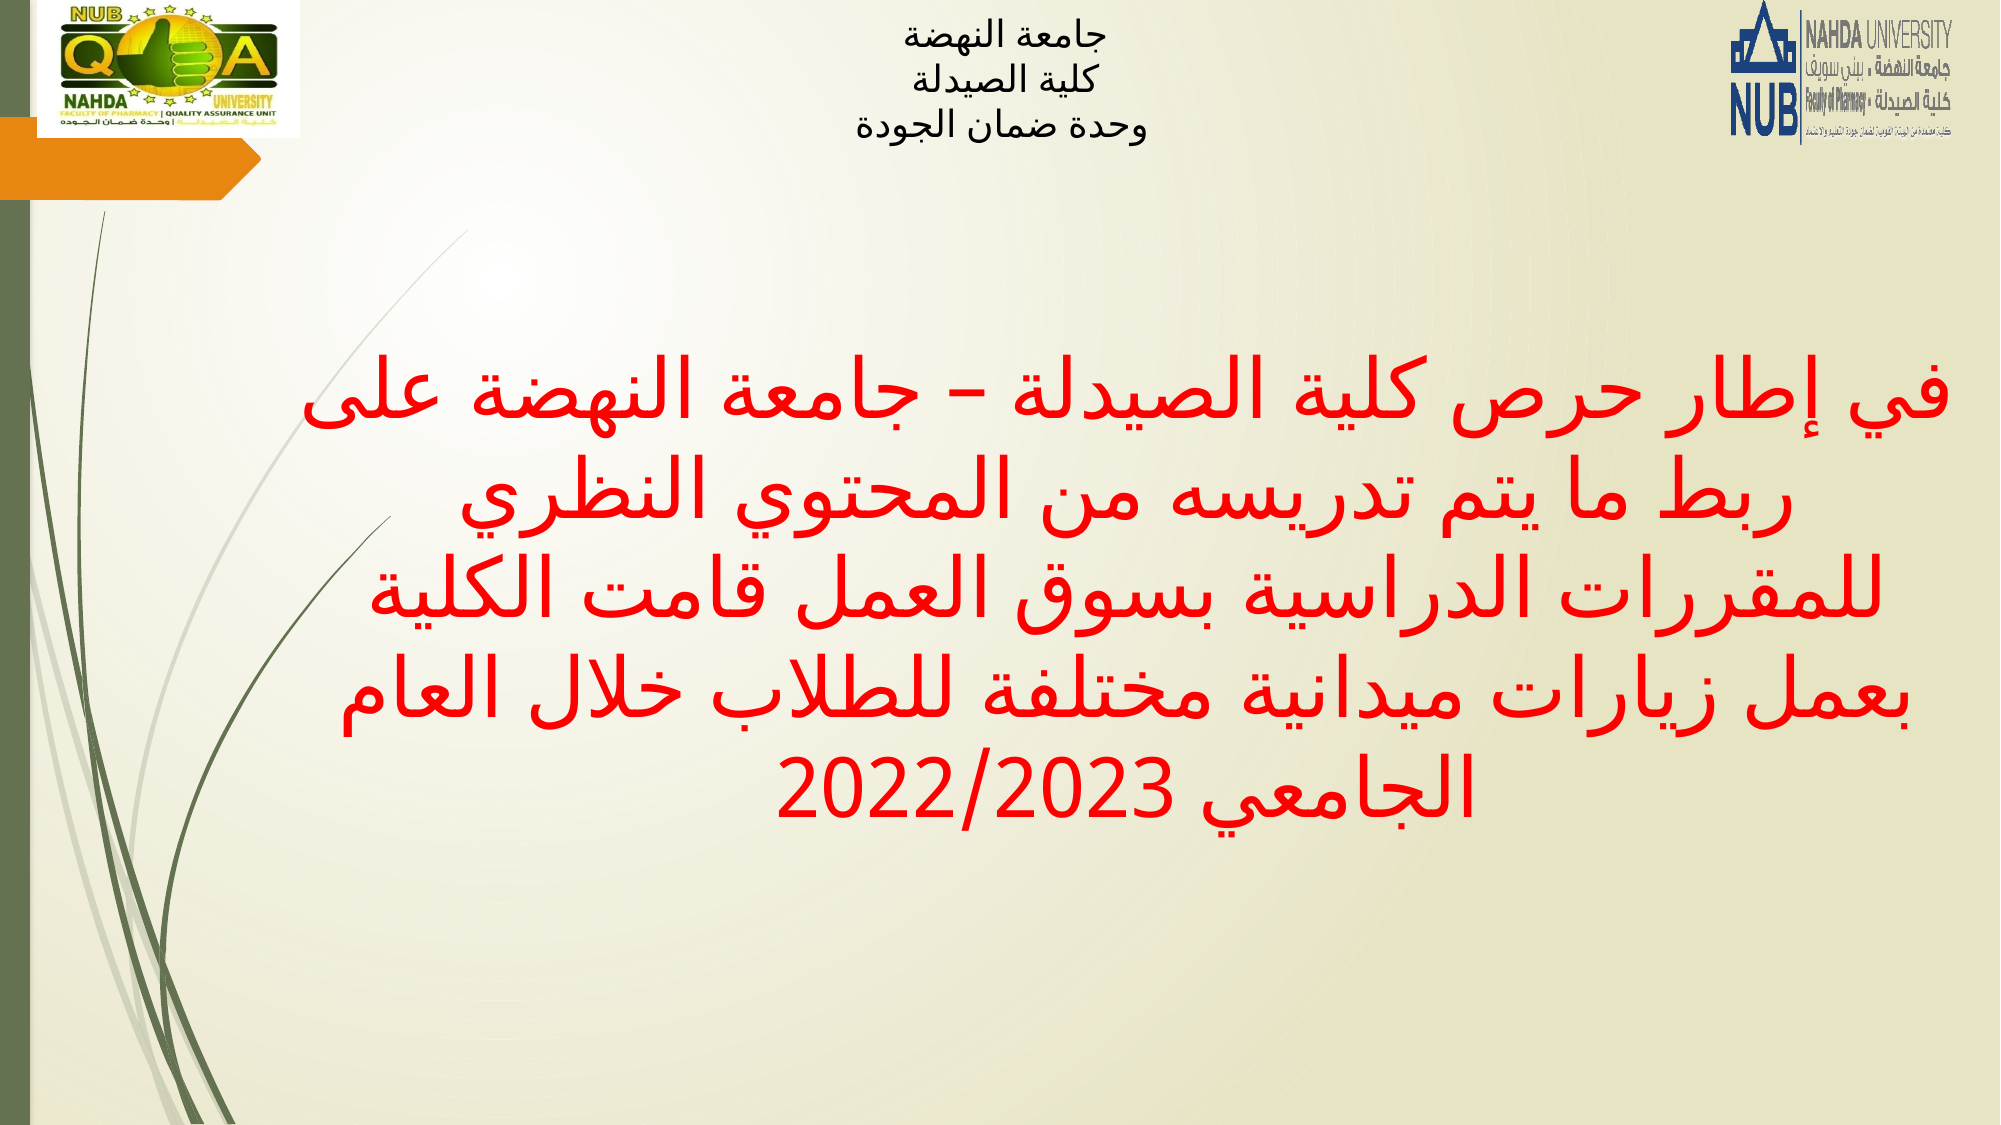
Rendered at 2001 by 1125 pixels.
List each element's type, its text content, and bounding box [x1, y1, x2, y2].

title في إطار حرص كلية الصيدلة – جامعة النهضة على ربط ما يتم تدريسه من المحتوي النظري للمقررات الدراسية بسوق العمل قامت الكلية بعمل زيارات ميدانية مختلفة للطلاب خلال العام الجامعي 2022/2023 [282, 327, 1974, 917]
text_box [37, 0, 1974, 158]
